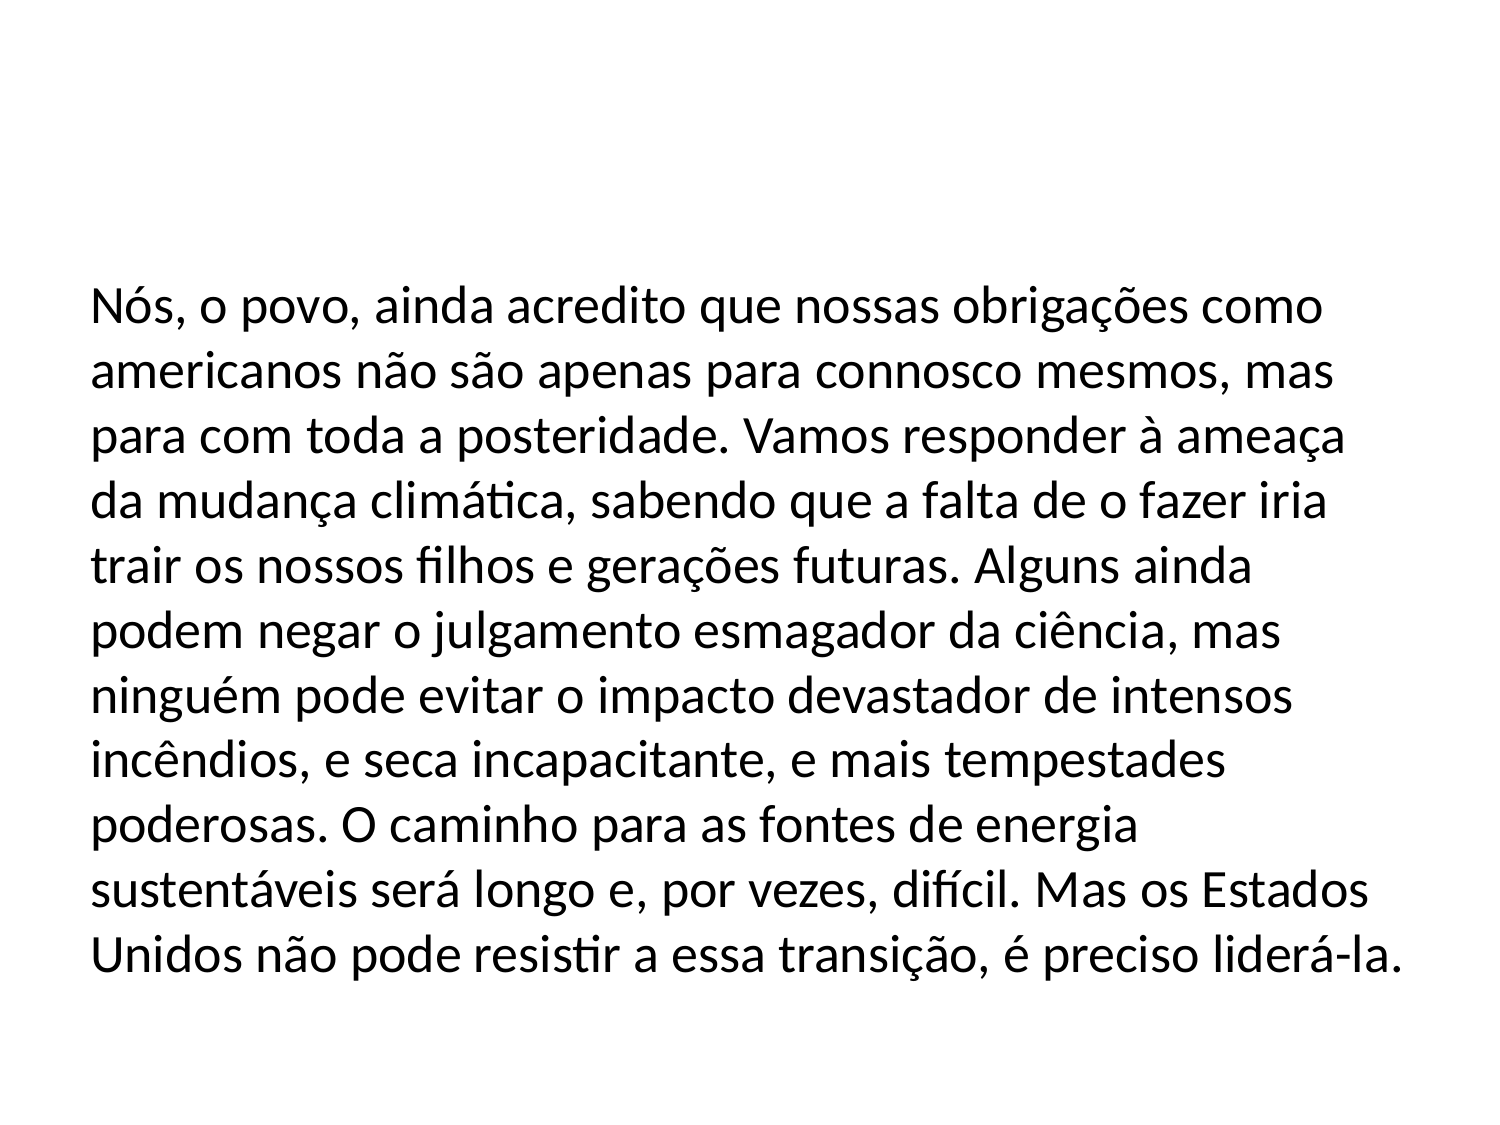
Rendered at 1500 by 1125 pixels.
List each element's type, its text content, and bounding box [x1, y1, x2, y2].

list Nós, o povo, ainda acredito que nossas obrigações como americanos não são apenas para connosco mesmos, mas para com toda a posteridade. Vamos responder à ameaça da mudança climática, sabendo que a falta de o fazer iria trair os nossos filhos e gerações futuras. Alguns ainda podem negar o julgamento esmagador da ciência, mas ninguém pode evitar o impacto devastador de intensos incêndios, e seca incapacitante, e mais tempestades poderosas. O caminho para as fontes de energia sustentáveis será longo e, por vezes, difícil. Mas os Estados Unidos não pode resistir a essa transição, é preciso liderá-la. [75, 262, 1425, 1005]
